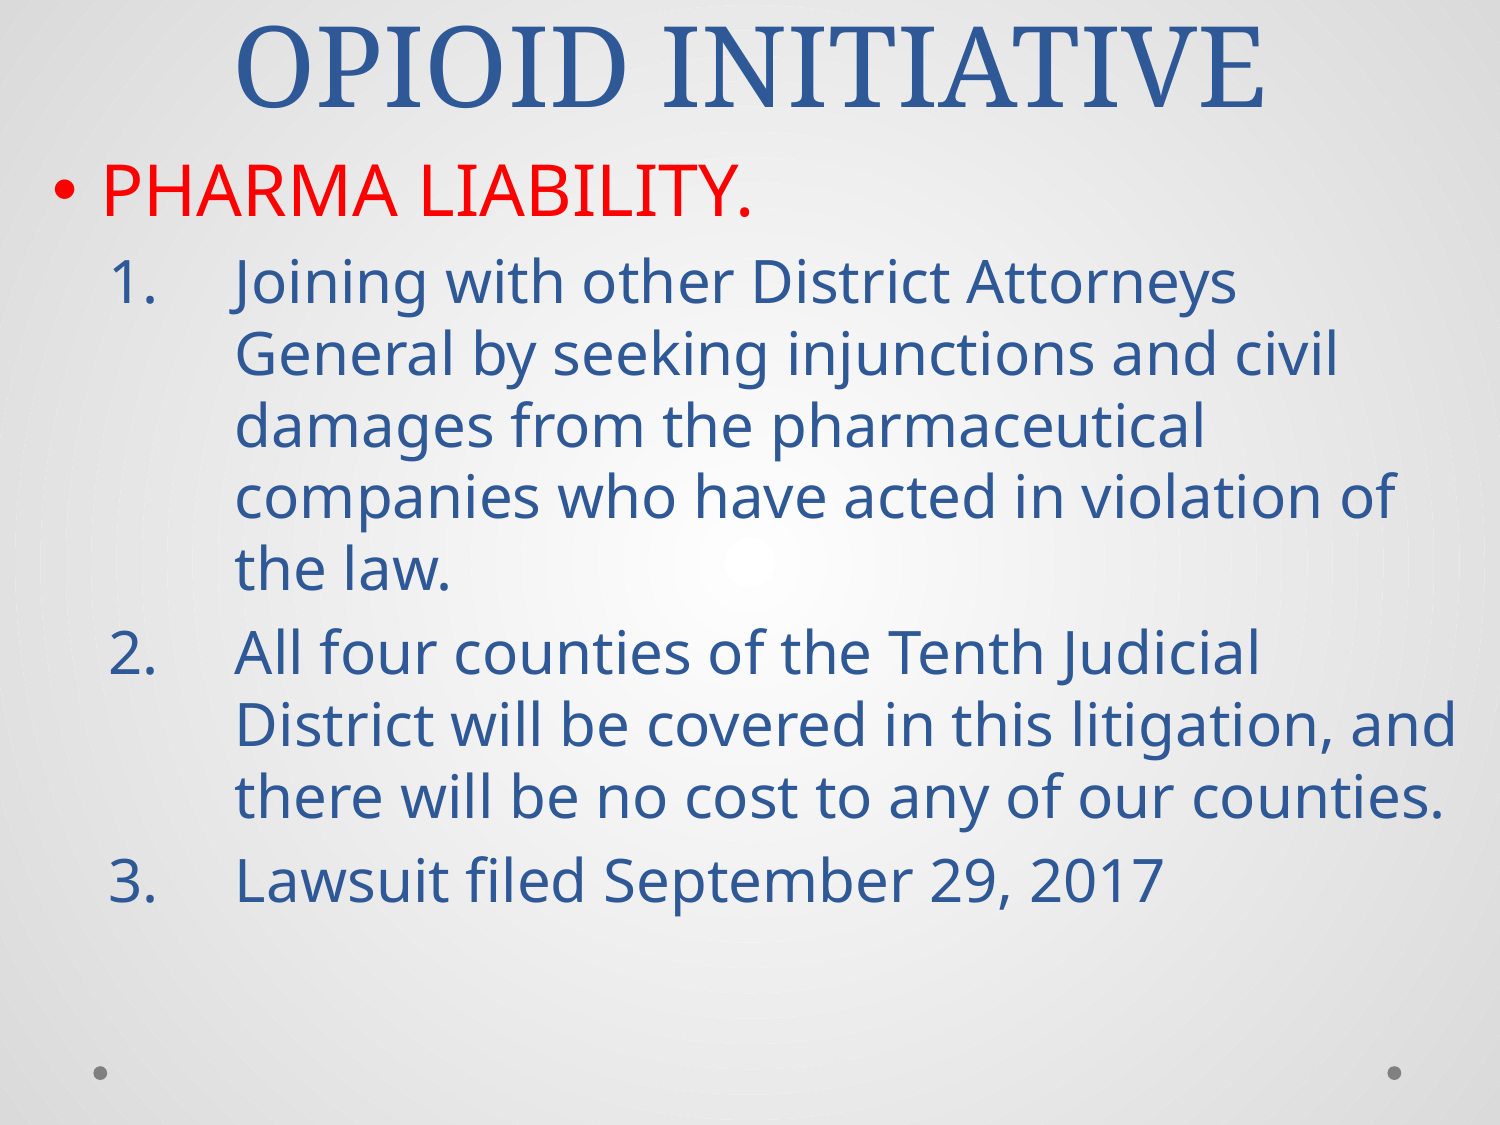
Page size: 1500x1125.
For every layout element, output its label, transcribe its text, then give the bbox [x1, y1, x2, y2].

list PHARMA LIABILITY. Joining with other District Attorneys General by seeking injunctions and civil damages from the pharmaceutical companies who have acted in violation of the law. All four counties of the Tenth Judicial District will be covered in this litigation, and there will be no cost to any of our counties. Lawsuit filed September 29, 2017 [37, 137, 1475, 1005]
title OPIOID INITIATIVE [75, 0, 1425, 137]
